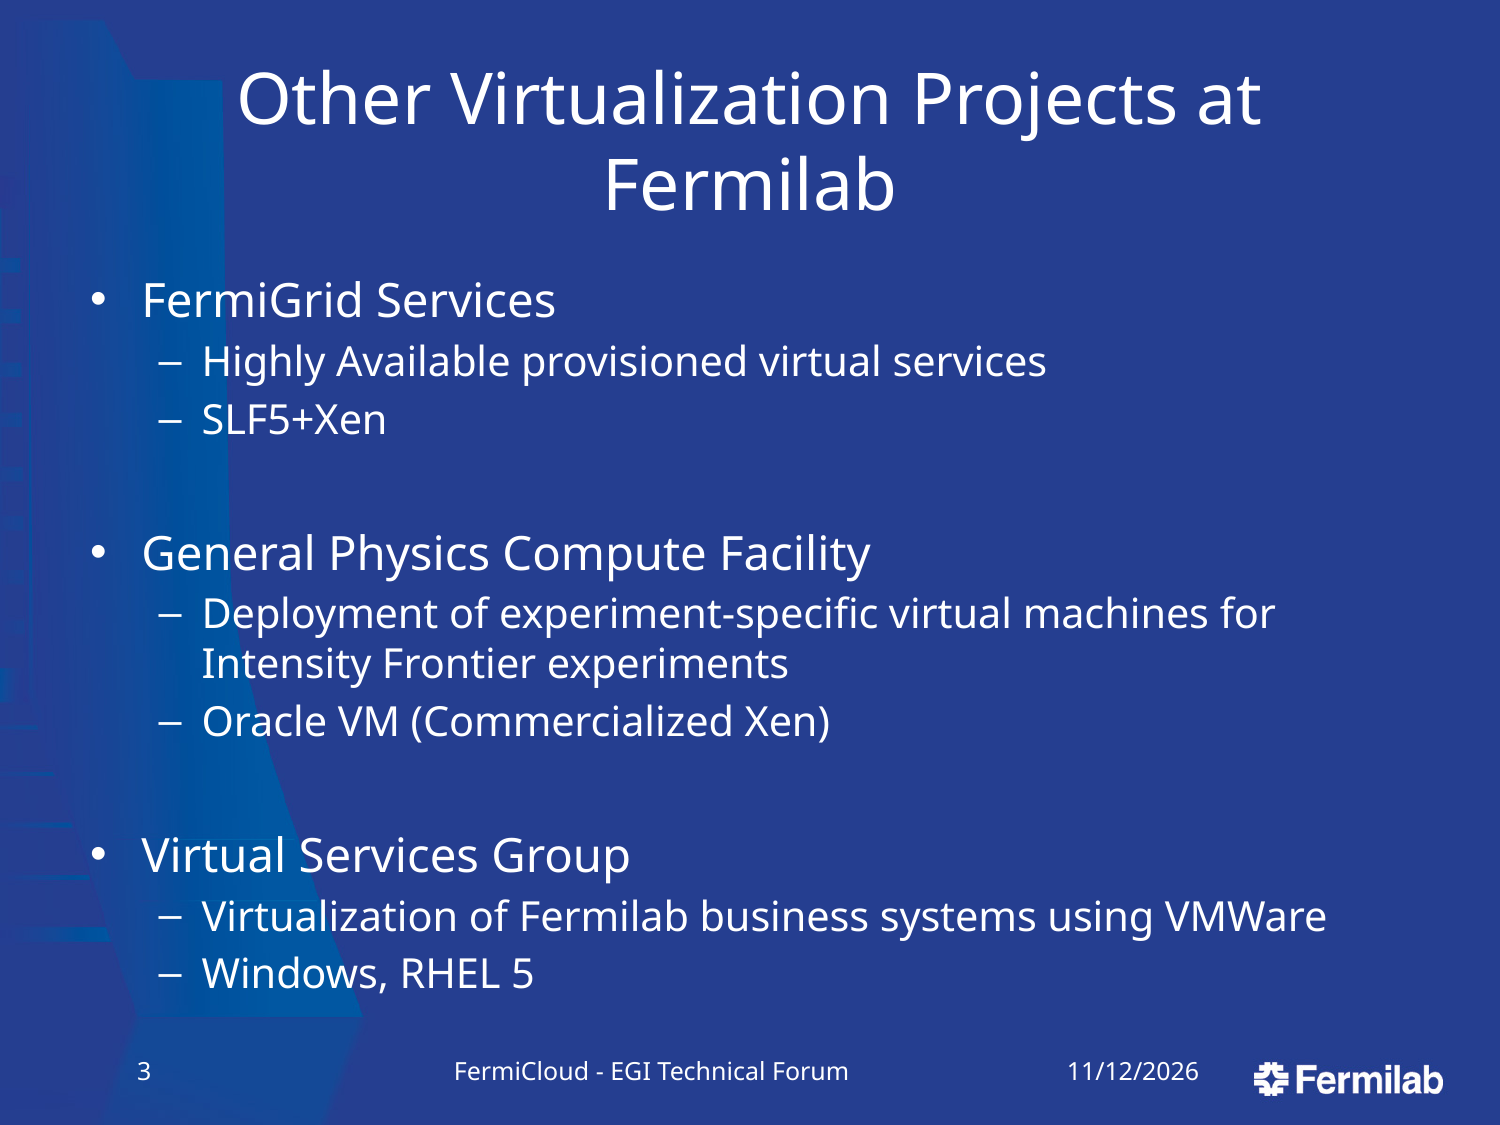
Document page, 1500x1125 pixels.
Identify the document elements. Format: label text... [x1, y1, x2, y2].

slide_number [1051, 1042, 1231, 1103]
footer FermiCloud - EGI Technical Forum [253, 1042, 1051, 1103]
list FermiGrid Services Highly Available provisioned virtual services SLF5+Xen General Physics Compute Facility Deployment of experiment-specific virtual machines for Intensity Frontier experiments Oracle VM (Commercialized Xen) Virtual Services Group Virtualization of Fermilab business systems using VMWare Windows, RHEL 5 [75, 262, 1425, 1005]
picture [0, 0, 1500, 1125]
title Other Virtualization Projects at Fermilab [75, 45, 1425, 233]
slide_number 2 [75, 1042, 167, 1103]
